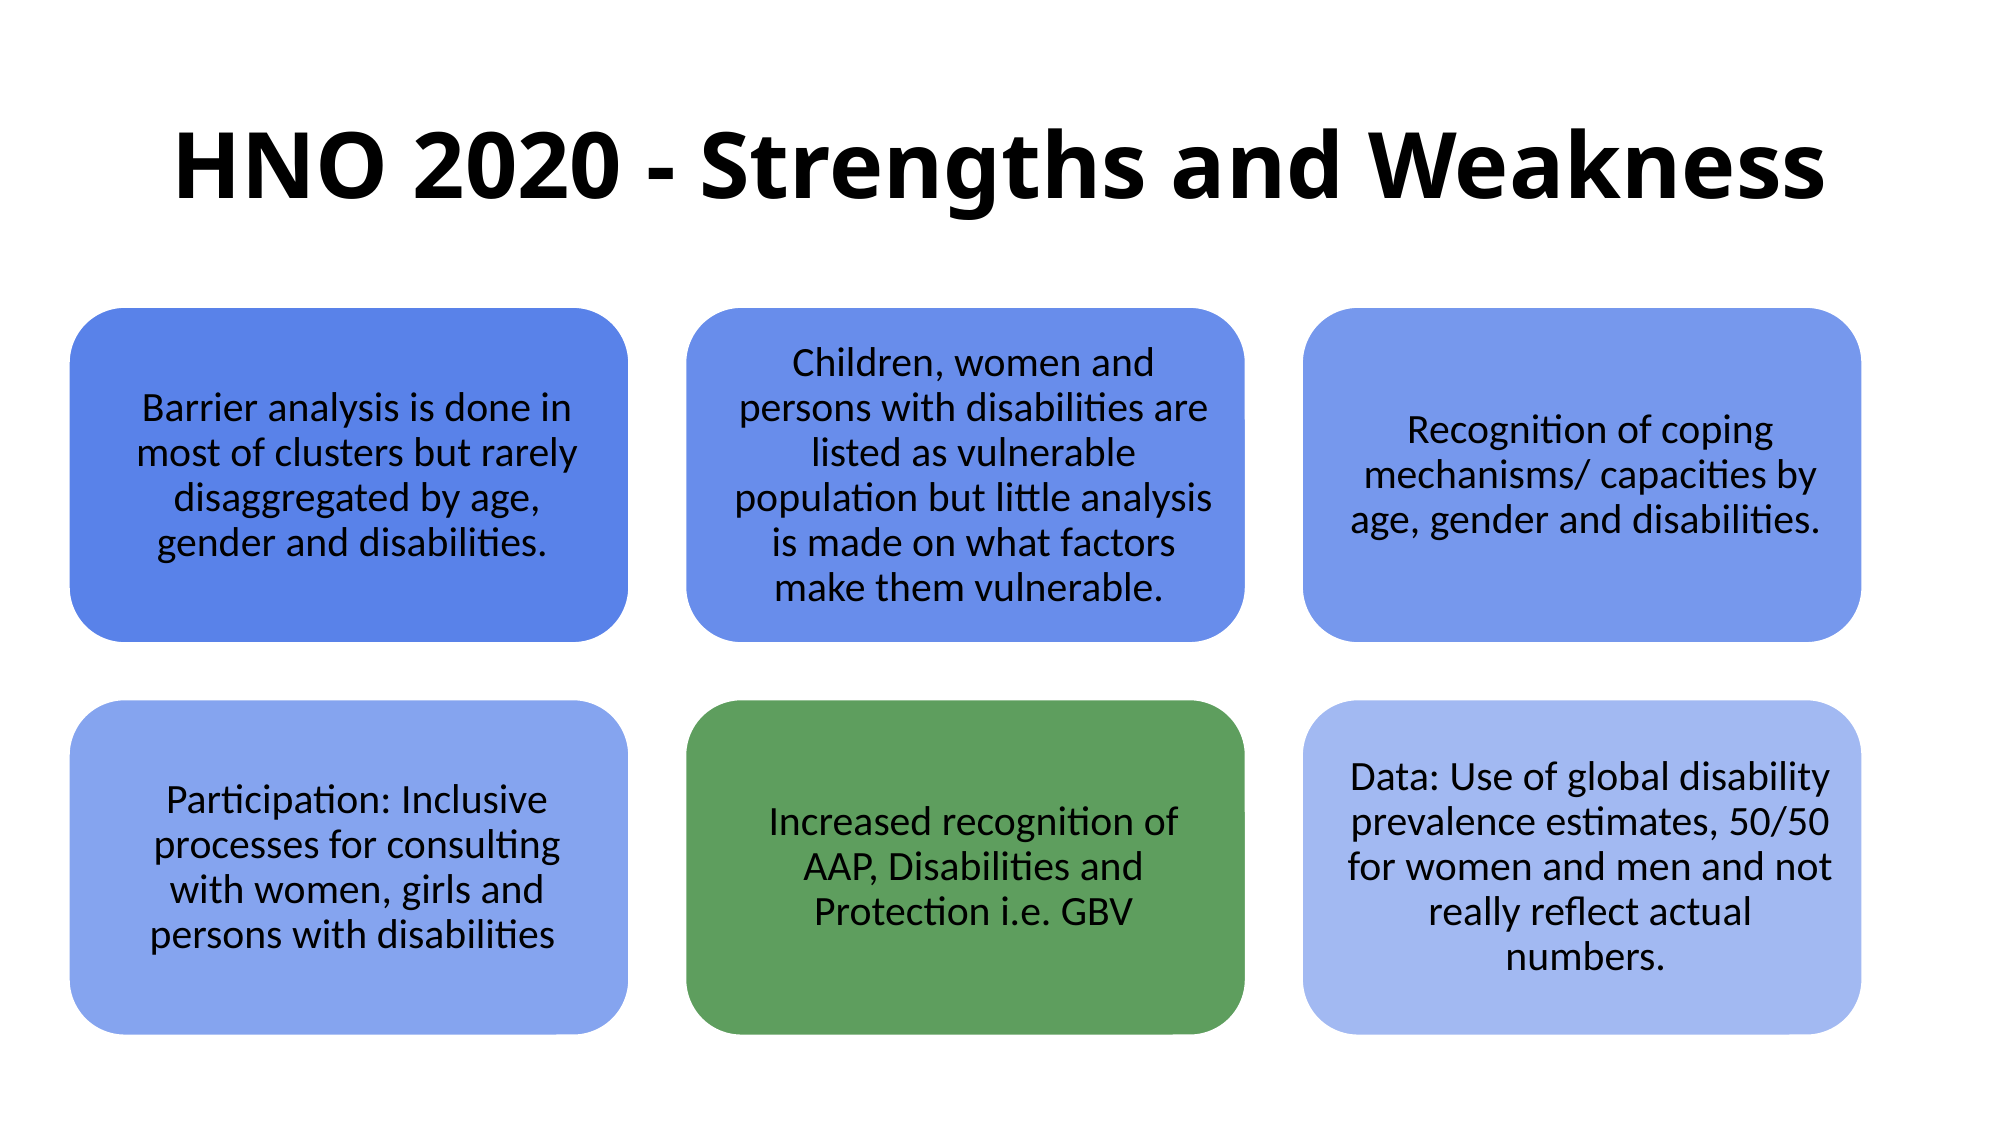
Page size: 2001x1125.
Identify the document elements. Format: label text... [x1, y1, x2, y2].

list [68, 277, 1863, 1066]
title HNO 2020 - Strengths and Weakness [137, 59, 1863, 277]
